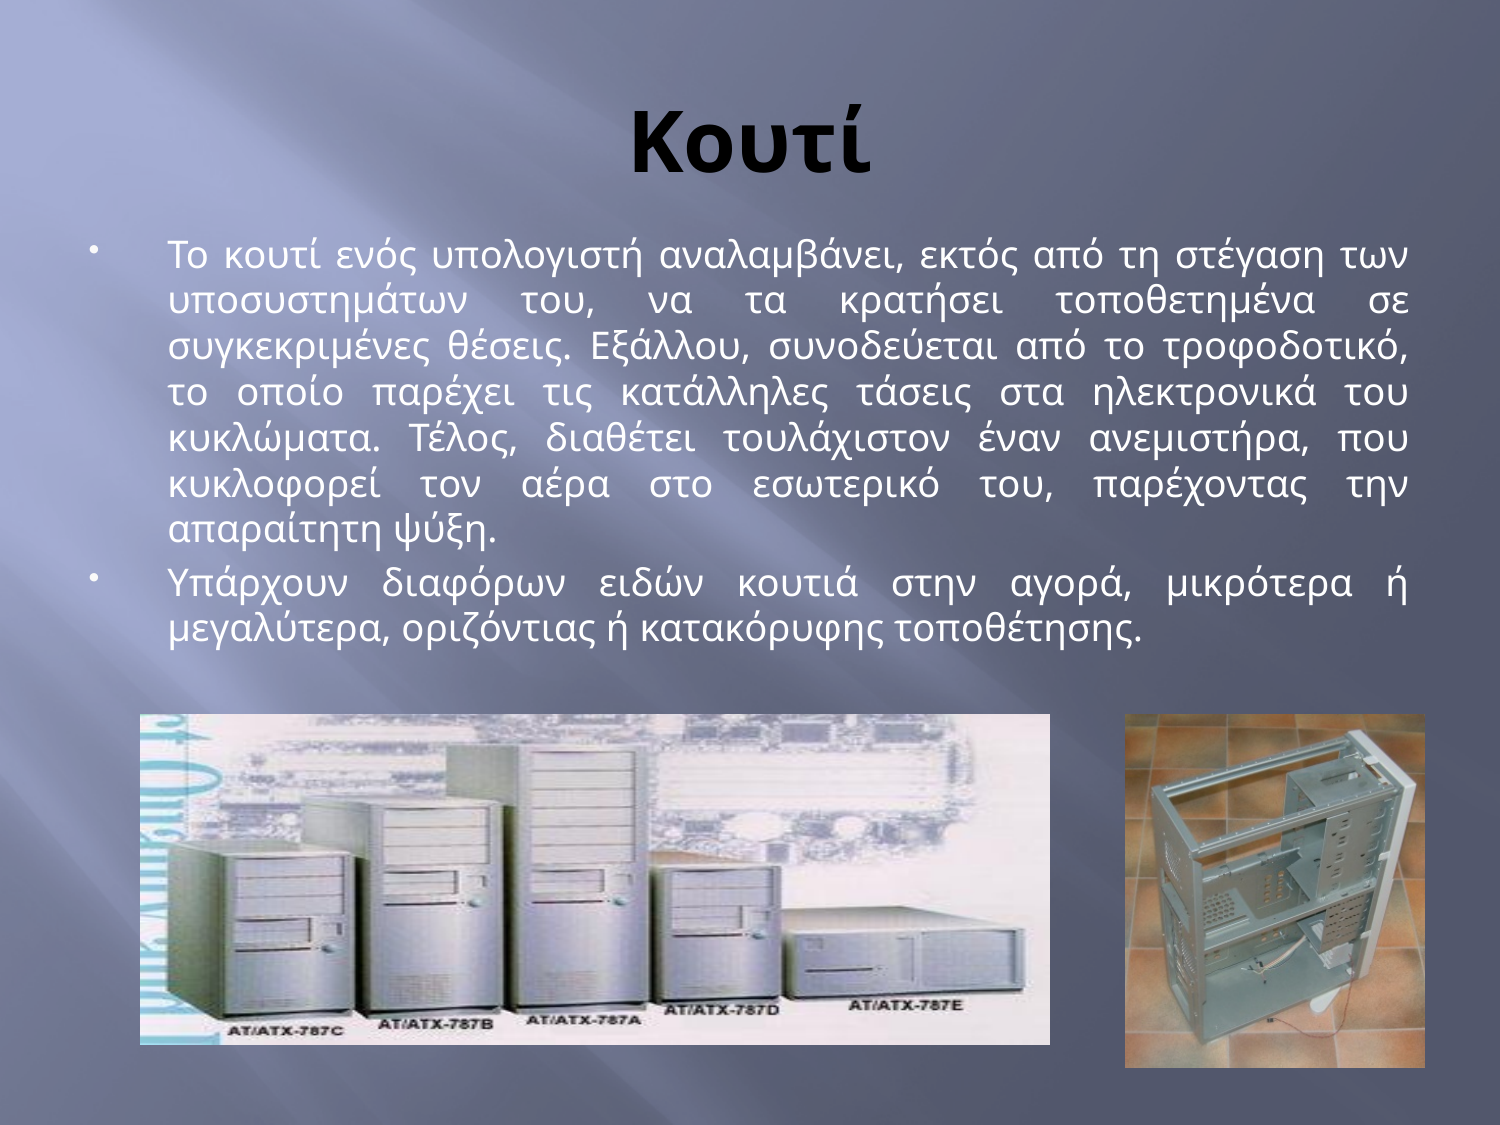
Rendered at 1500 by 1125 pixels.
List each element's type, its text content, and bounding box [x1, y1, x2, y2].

list Το κουτί ενός υπολογιστή αναλαμβάνει, εκτός από τη στέγαση των υποσυστημάτων του, να τα κρατήσει τοποθετημένα σε συγκεκριμένες θέσεις. Εξάλλου, συνοδεύεται από το τροφοδοτικό, το οποίο παρέχει τις κατάλληλες τάσεις στα ηλεκτρονικά του κυκλώματα. Τέλος, διαθέτει τουλάχιστον έναν ανεμιστήρα, που κυκλοφορεί τον αέρα στο εσωτερικό του, παρέχοντας την απαραίτητη ψύξη. Υπάρχουν διαφόρων ειδών κουτιά στην αγορά, μικρότερα ή μεγαλύτερα, οριζόντιας ή κατακόρυφης τοποθέτησης. [75, 222, 1425, 668]
picture [1124, 714, 1425, 1069]
title Κουτί [75, 45, 1425, 222]
picture [140, 714, 1051, 1045]
